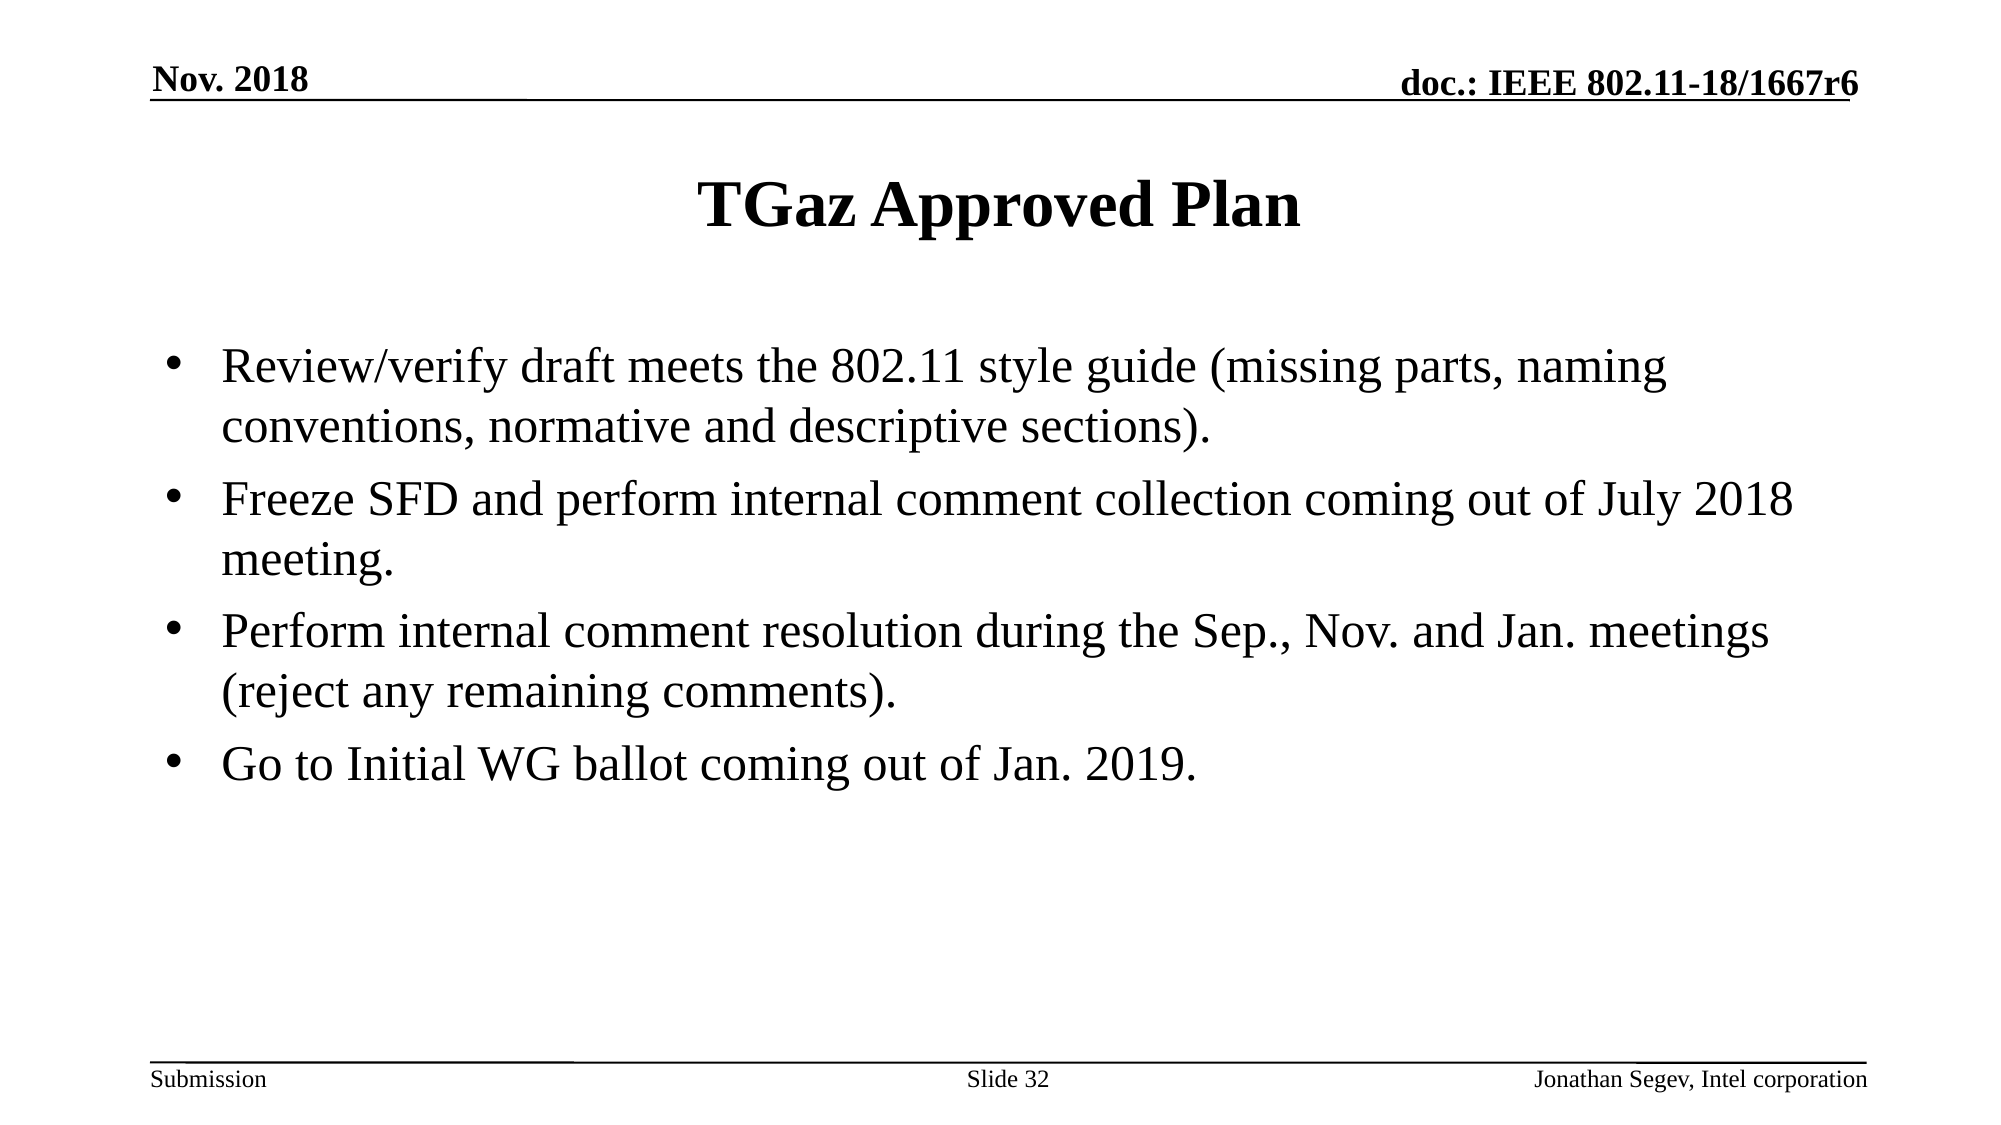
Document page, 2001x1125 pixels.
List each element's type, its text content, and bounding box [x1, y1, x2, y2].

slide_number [152, 54, 563, 100]
slide_number Slide 32 [950, 1061, 1067, 1123]
list Review/verify draft meets the 802.11 style guide (missing parts, naming conventions, normative and descriptive sections). Freeze SFD and perform internal comment collection coming out of July 2018 meeting. Perform internal comment resolution during the Sep., Nov. and Jan. meetings (reject any remaining comments). Go to Initial WG ballot coming out of Jan. 2019. [149, 324, 1850, 1000]
footer Jonathan Segev, Intel corporation [1171, 1061, 1869, 1093]
title TGaz Approved Plan [149, 112, 1850, 288]
